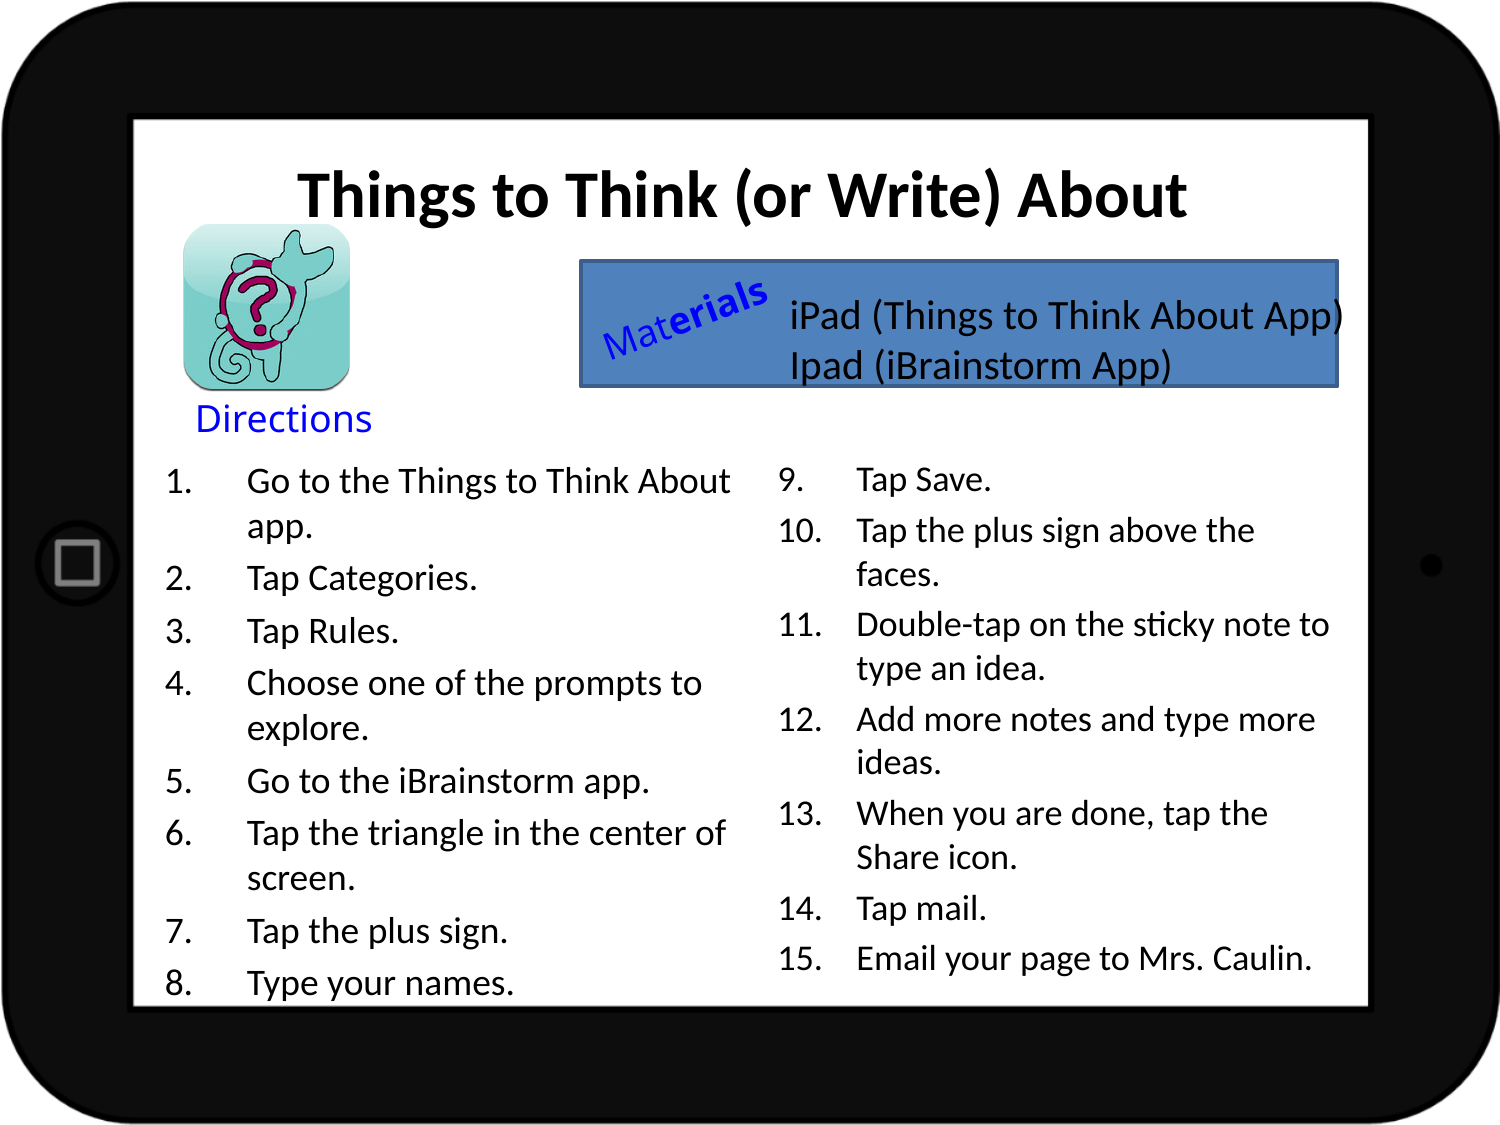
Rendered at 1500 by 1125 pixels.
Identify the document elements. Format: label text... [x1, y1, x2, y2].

text_box Things to Think (or Write) About [125, 143, 1363, 238]
picture [2, 2, 1498, 1125]
text_box Go to the Things to Think About app. Tap Categories. Tap Rules. Choose one of the prompts to explore. Go to the iBrainstorm app. Tap the triangle in the center of screen. Tap the plus sign. Type your names. [150, 448, 775, 1013]
text_box [772, 259, 1339, 280]
text_box iPad (Things to Think About App) Ipad (iBrainstorm App) [774, 280, 1450, 395]
text_box Tap Save. Tap the plus sign above the faces. Double-tap on the sticky note to type an idea. Add more notes and type more ideas. When you are done, tap the Share icon. Tap mail. Email your page to Mrs. Caulin. [762, 448, 1350, 988]
text_box Directions [180, 387, 389, 448]
text_box [579, 259, 751, 324]
text_box [579, 316, 774, 388]
text_box Materials [579, 253, 779, 381]
